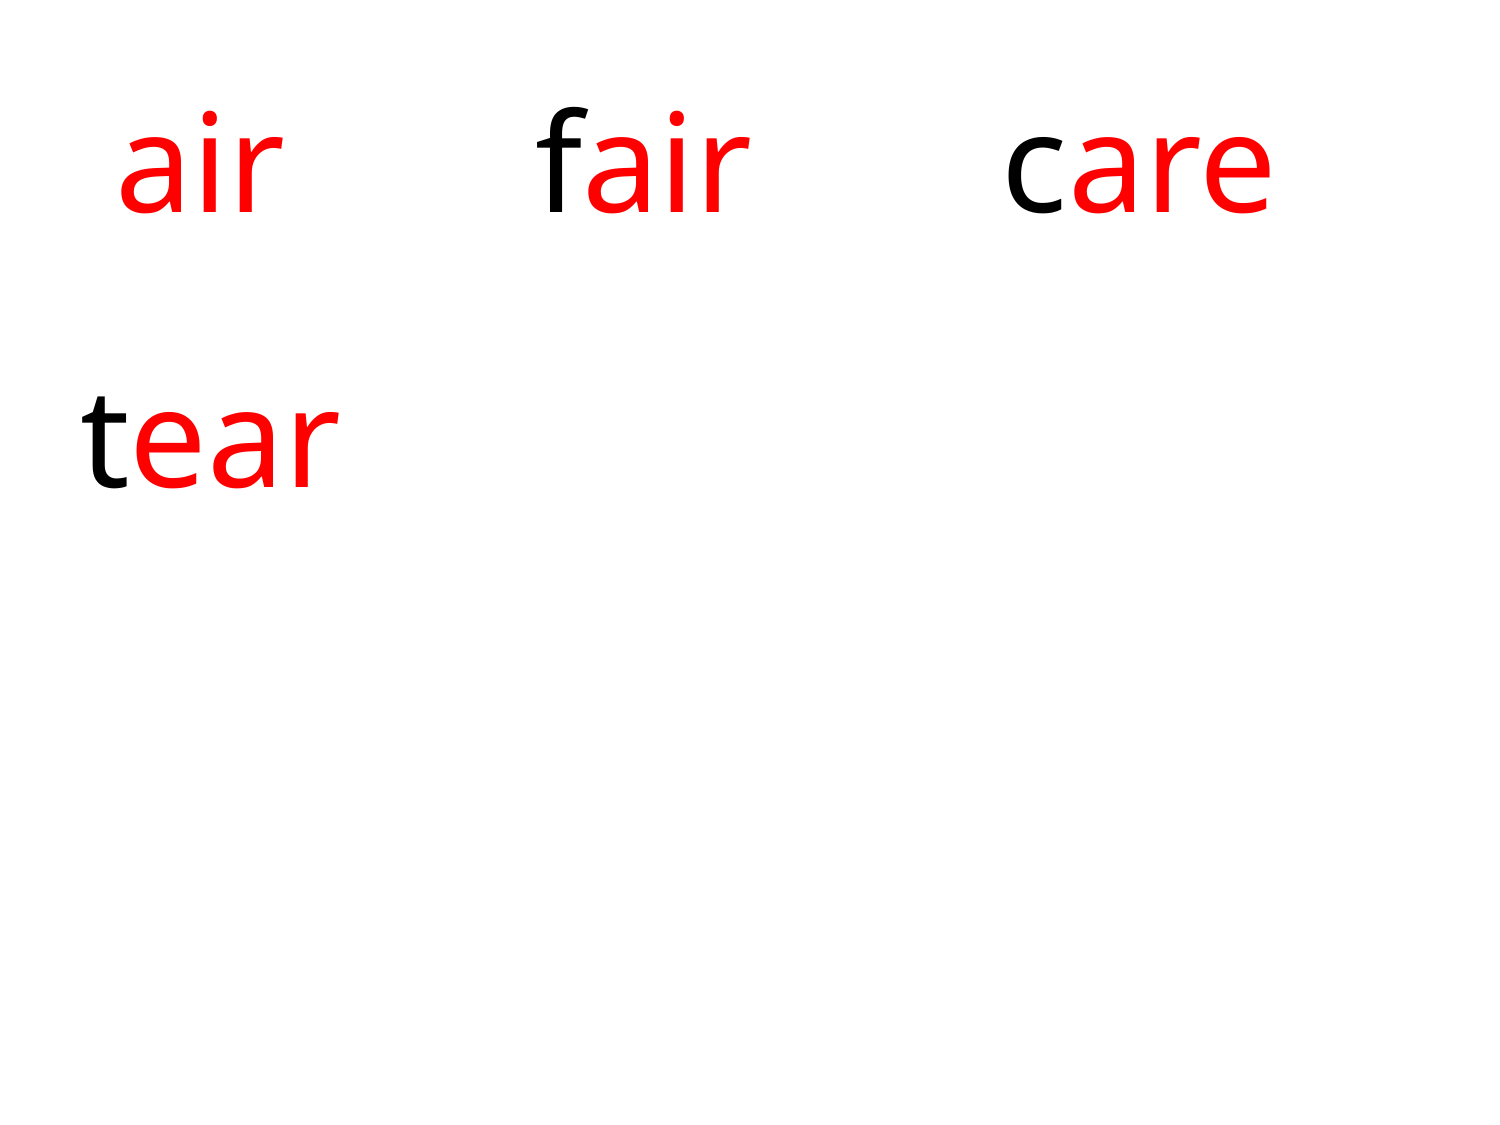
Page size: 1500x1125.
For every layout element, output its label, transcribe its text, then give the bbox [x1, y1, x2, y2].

text_box air fair care tear [29, 68, 1464, 523]
